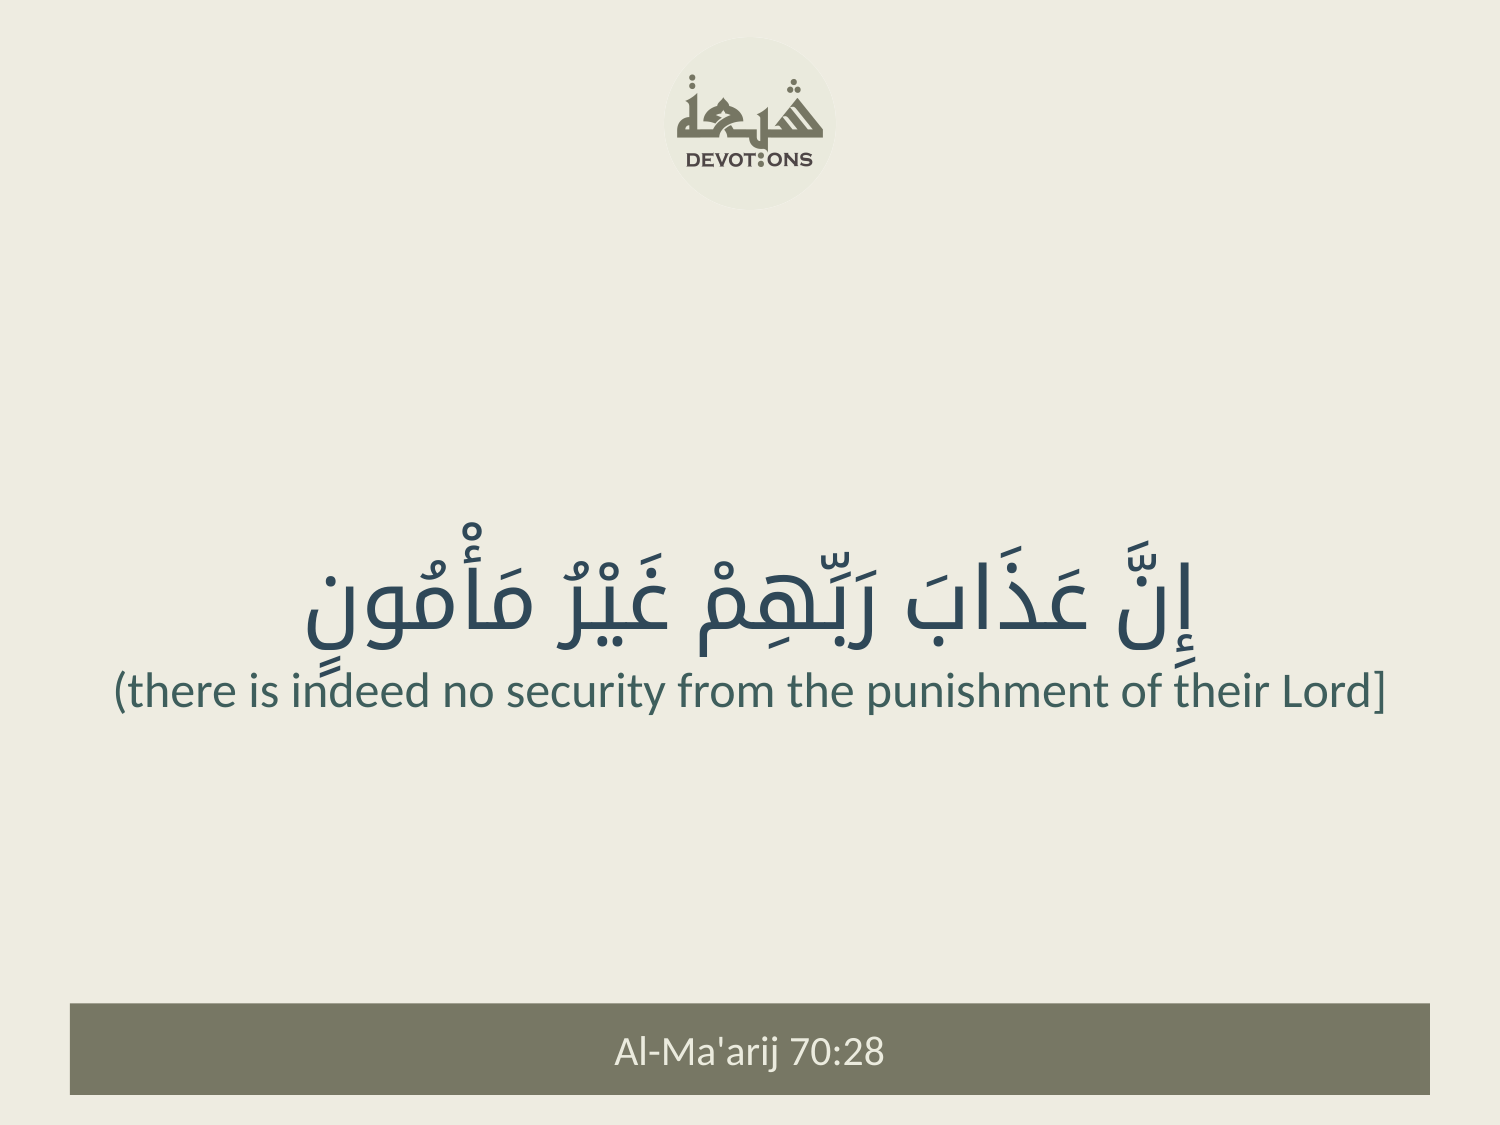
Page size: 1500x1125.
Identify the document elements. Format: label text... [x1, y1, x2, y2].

picture [656, 29, 844, 203]
list إِنَّ عَذَابَ رَبِّهِمْ غَيْرُ مَأْمُونٍ (there is indeed no security from the punishment of their Lord] [69, 203, 1430, 1003]
list Al-Ma'arij 70:28 [69, 1003, 1430, 1095]
